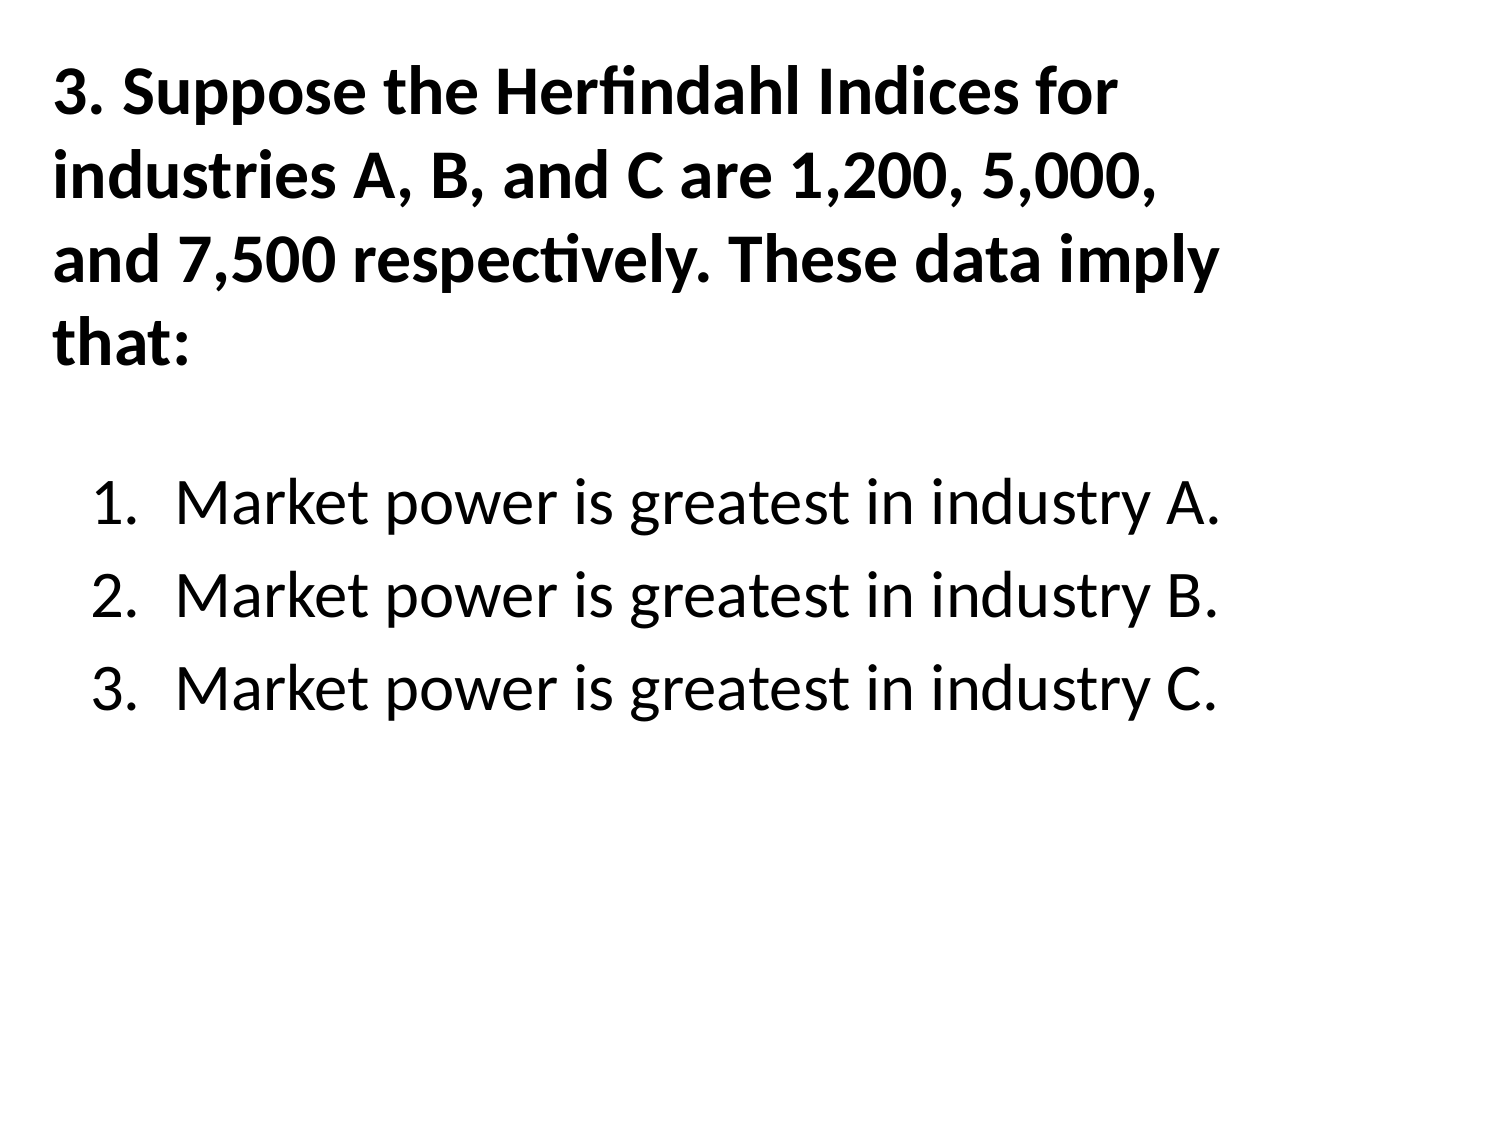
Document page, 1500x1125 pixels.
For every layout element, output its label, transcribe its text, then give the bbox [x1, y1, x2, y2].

list Market power is greatest in industry A. Market power is greatest in industry B. Market power is greatest in industry C. [75, 450, 1463, 1005]
title 3. Suppose the Herfindahl Indices for industries A, B, and C are 1,200, 5,000, and 7,500 respectively. These data imply that: [37, 37, 1238, 388]
